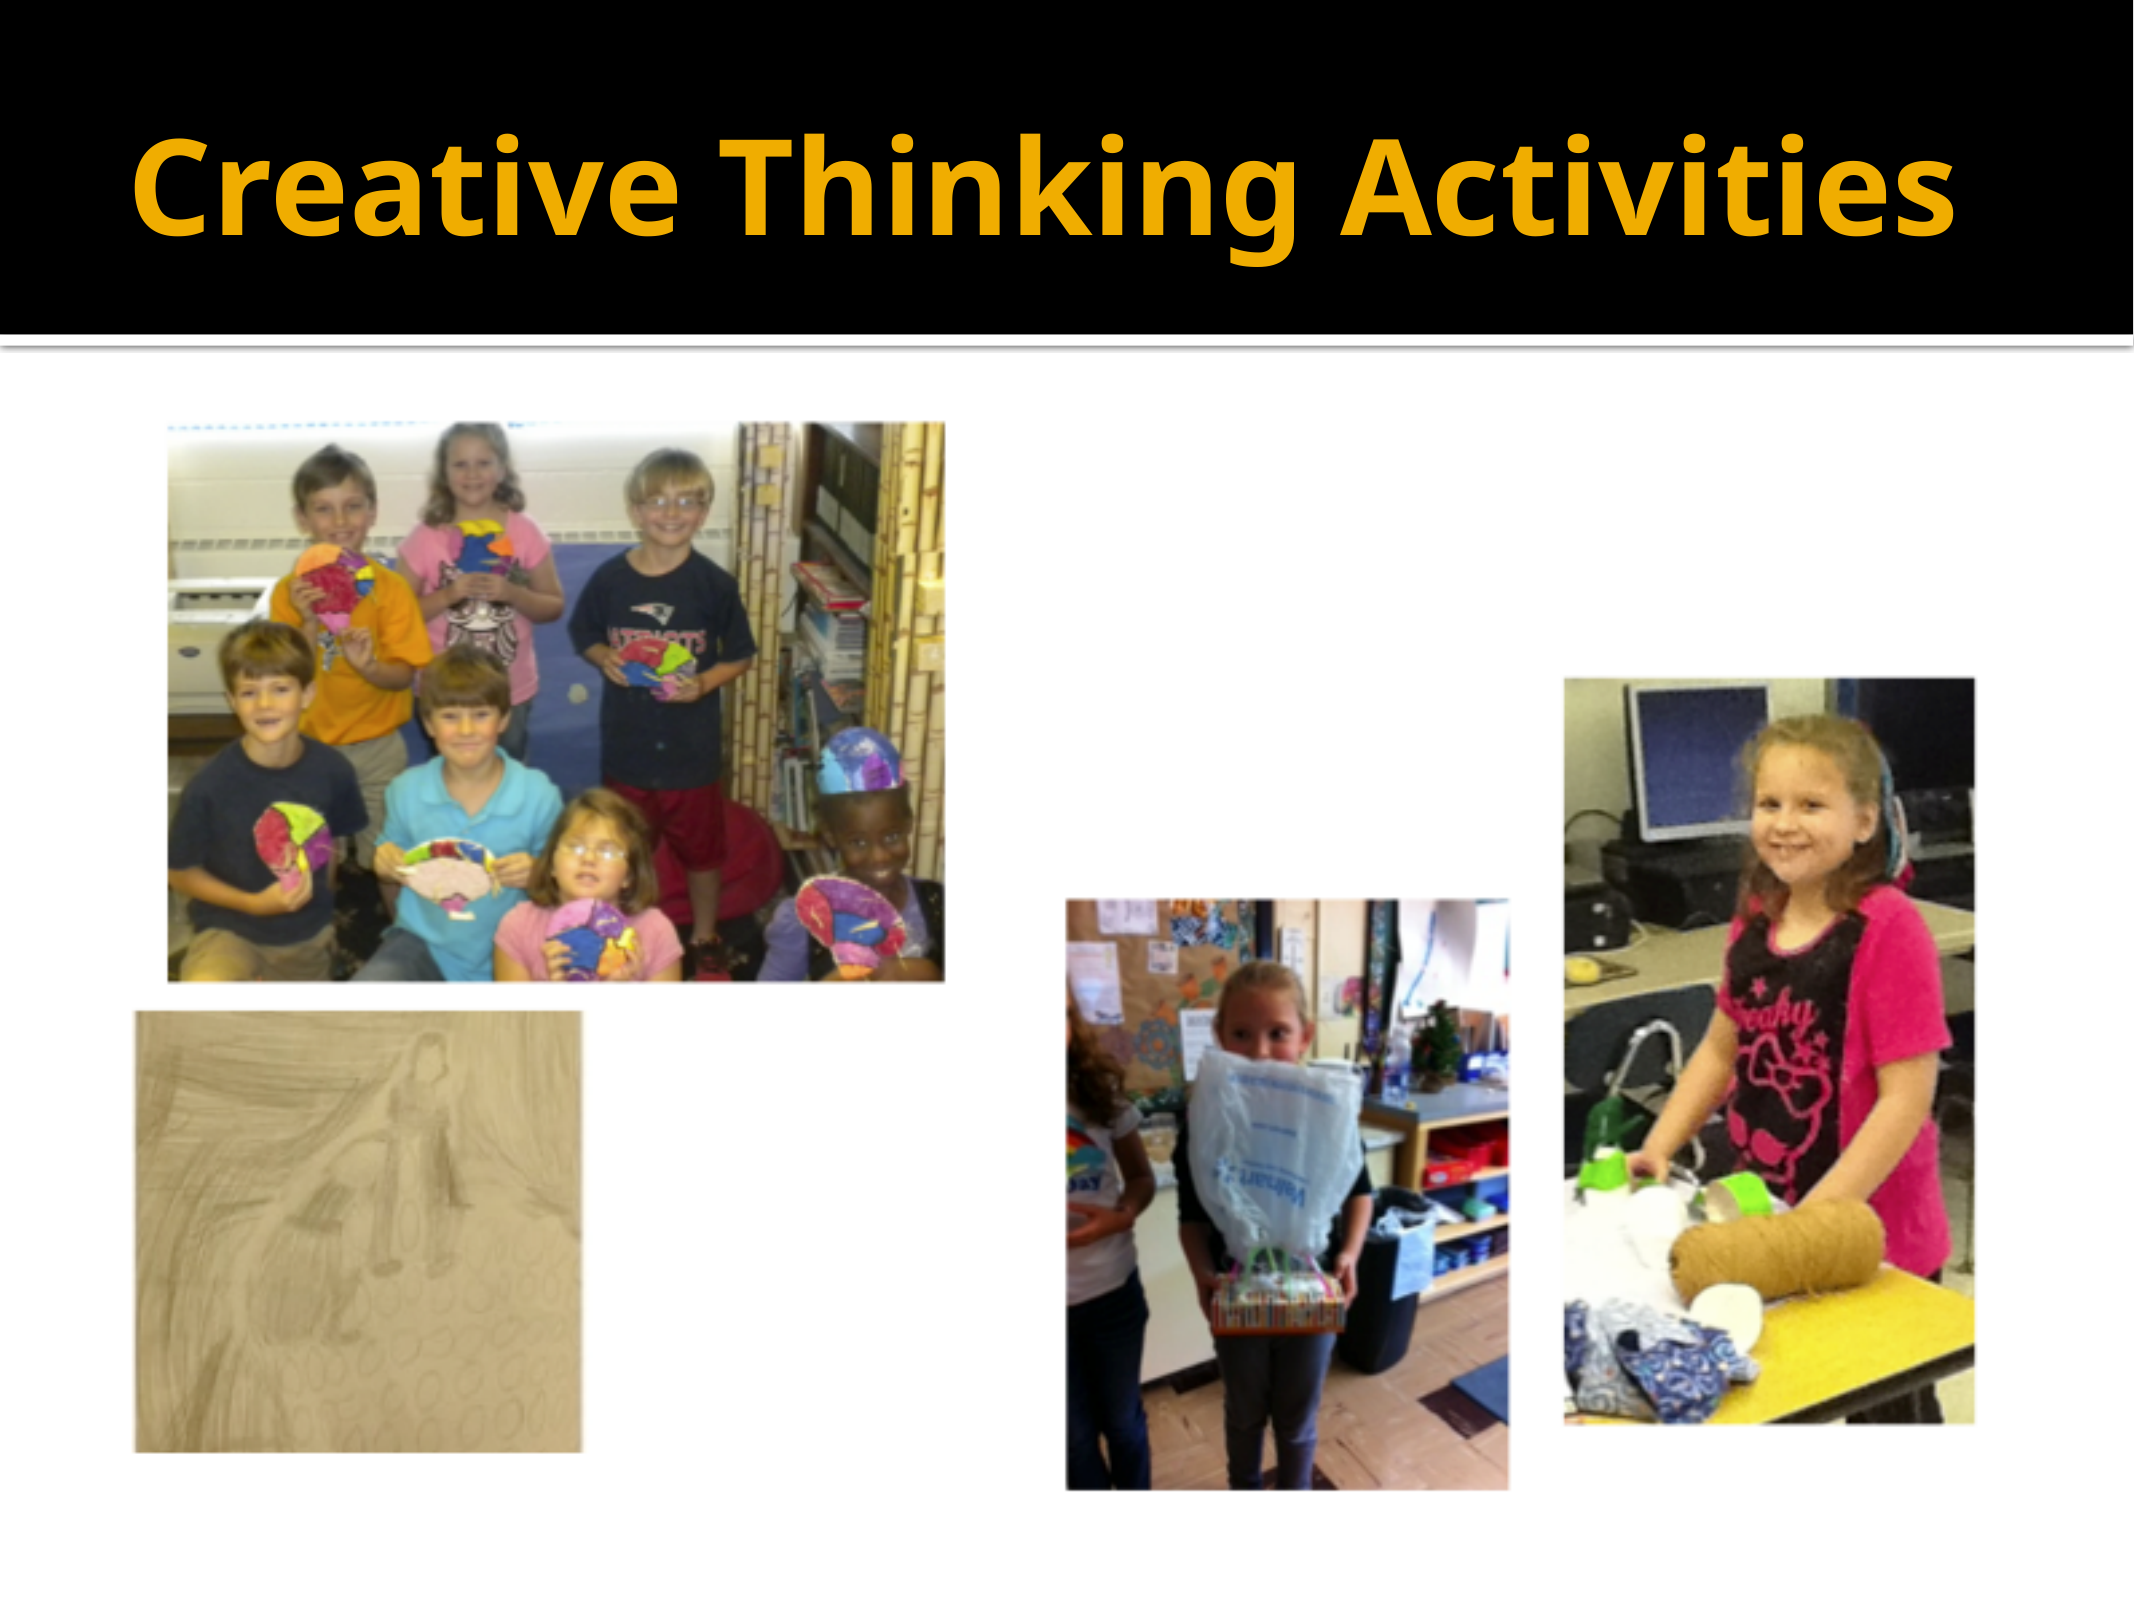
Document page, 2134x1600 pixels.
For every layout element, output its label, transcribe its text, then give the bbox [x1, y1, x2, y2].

title Creative Thinking Activities [106, 36, 2027, 329]
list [106, 414, 2027, 1494]
